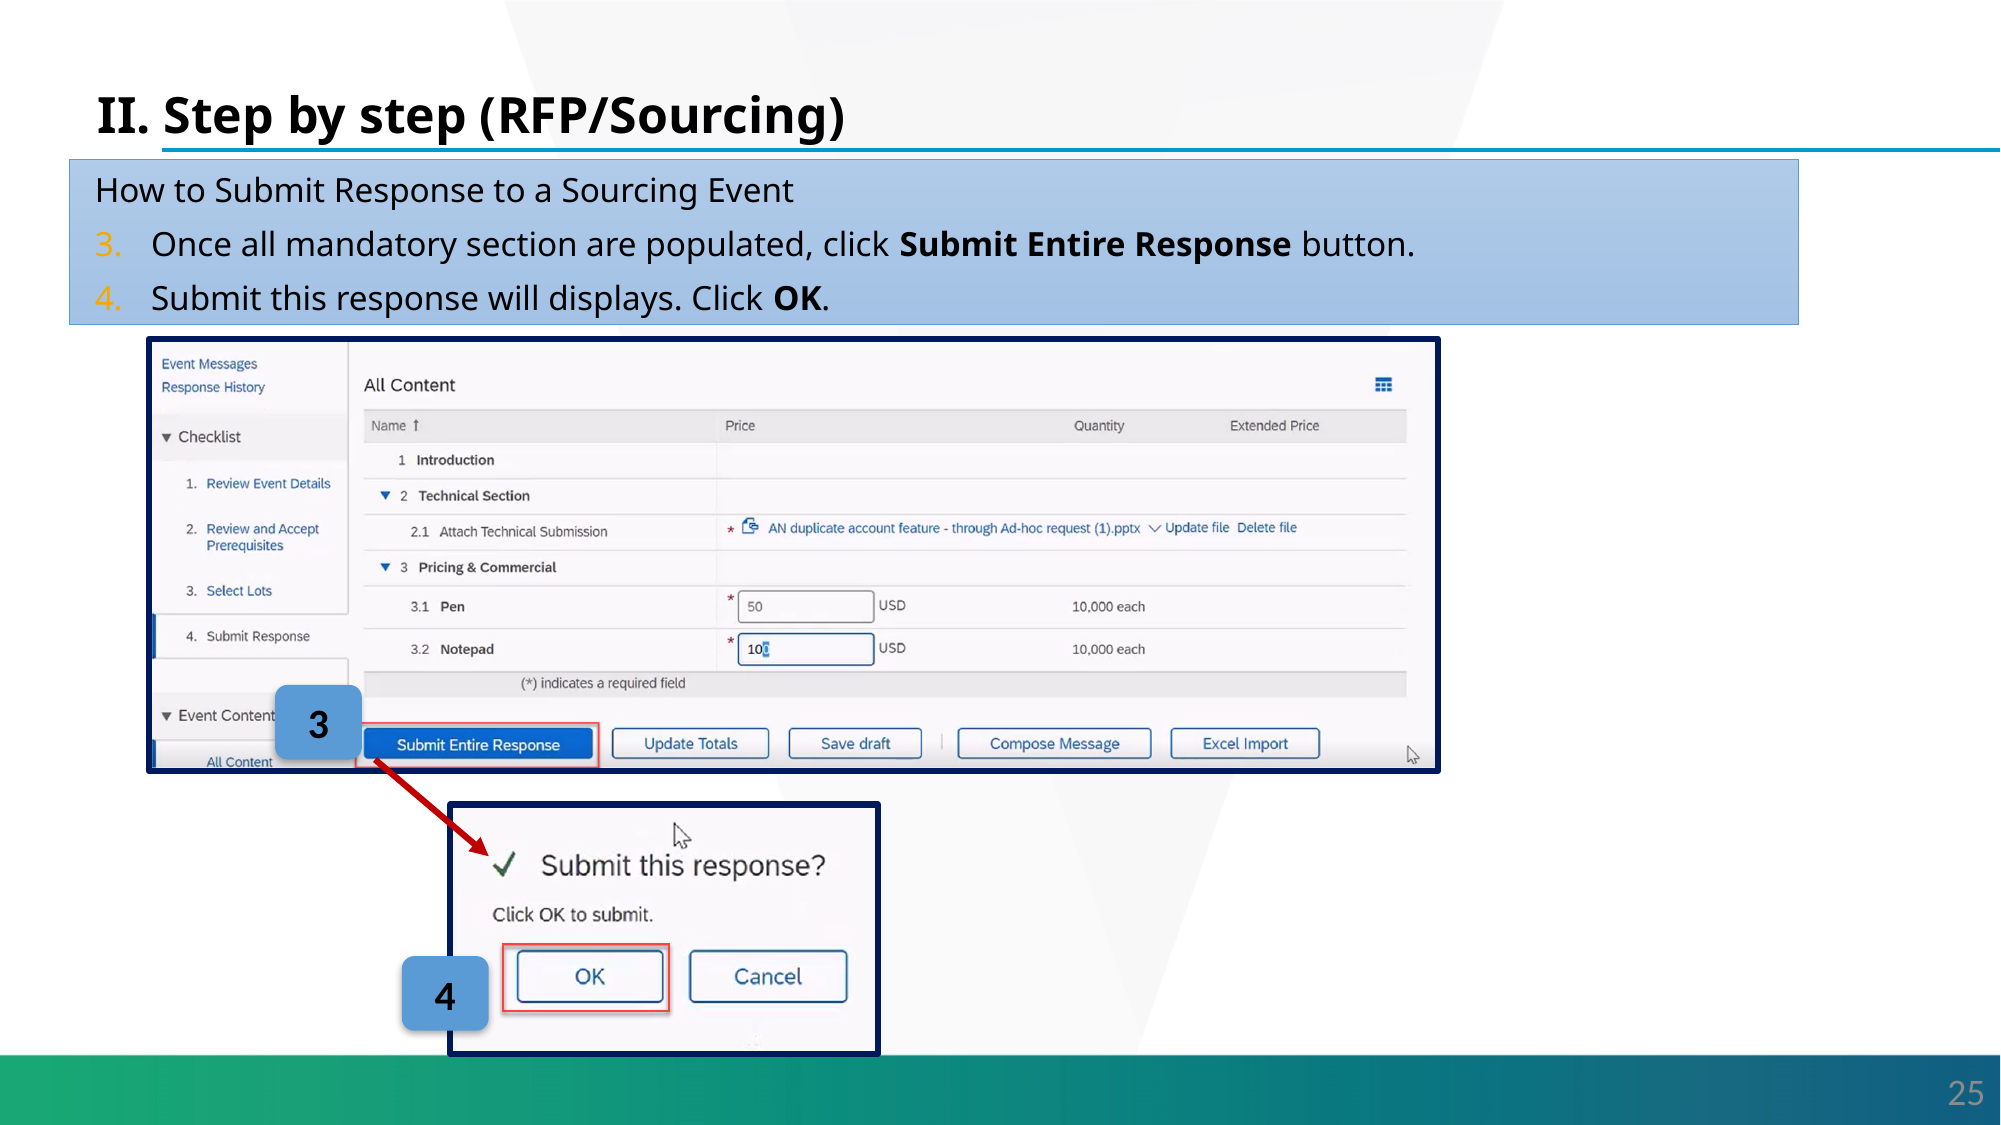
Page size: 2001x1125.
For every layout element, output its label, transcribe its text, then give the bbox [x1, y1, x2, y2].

text_box 4 [401, 956, 453, 1031]
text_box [374, 759, 489, 857]
picture [0, 0, 2001, 1125]
title II. Step by step (RFP/Sourcing) [82, 82, 1918, 144]
text_box How to Submit Response to a Sourcing Event Once all mandatory section are populated, click Submit Entire Response button. Submit this response will displays. Click OK. [69, 159, 1799, 325]
